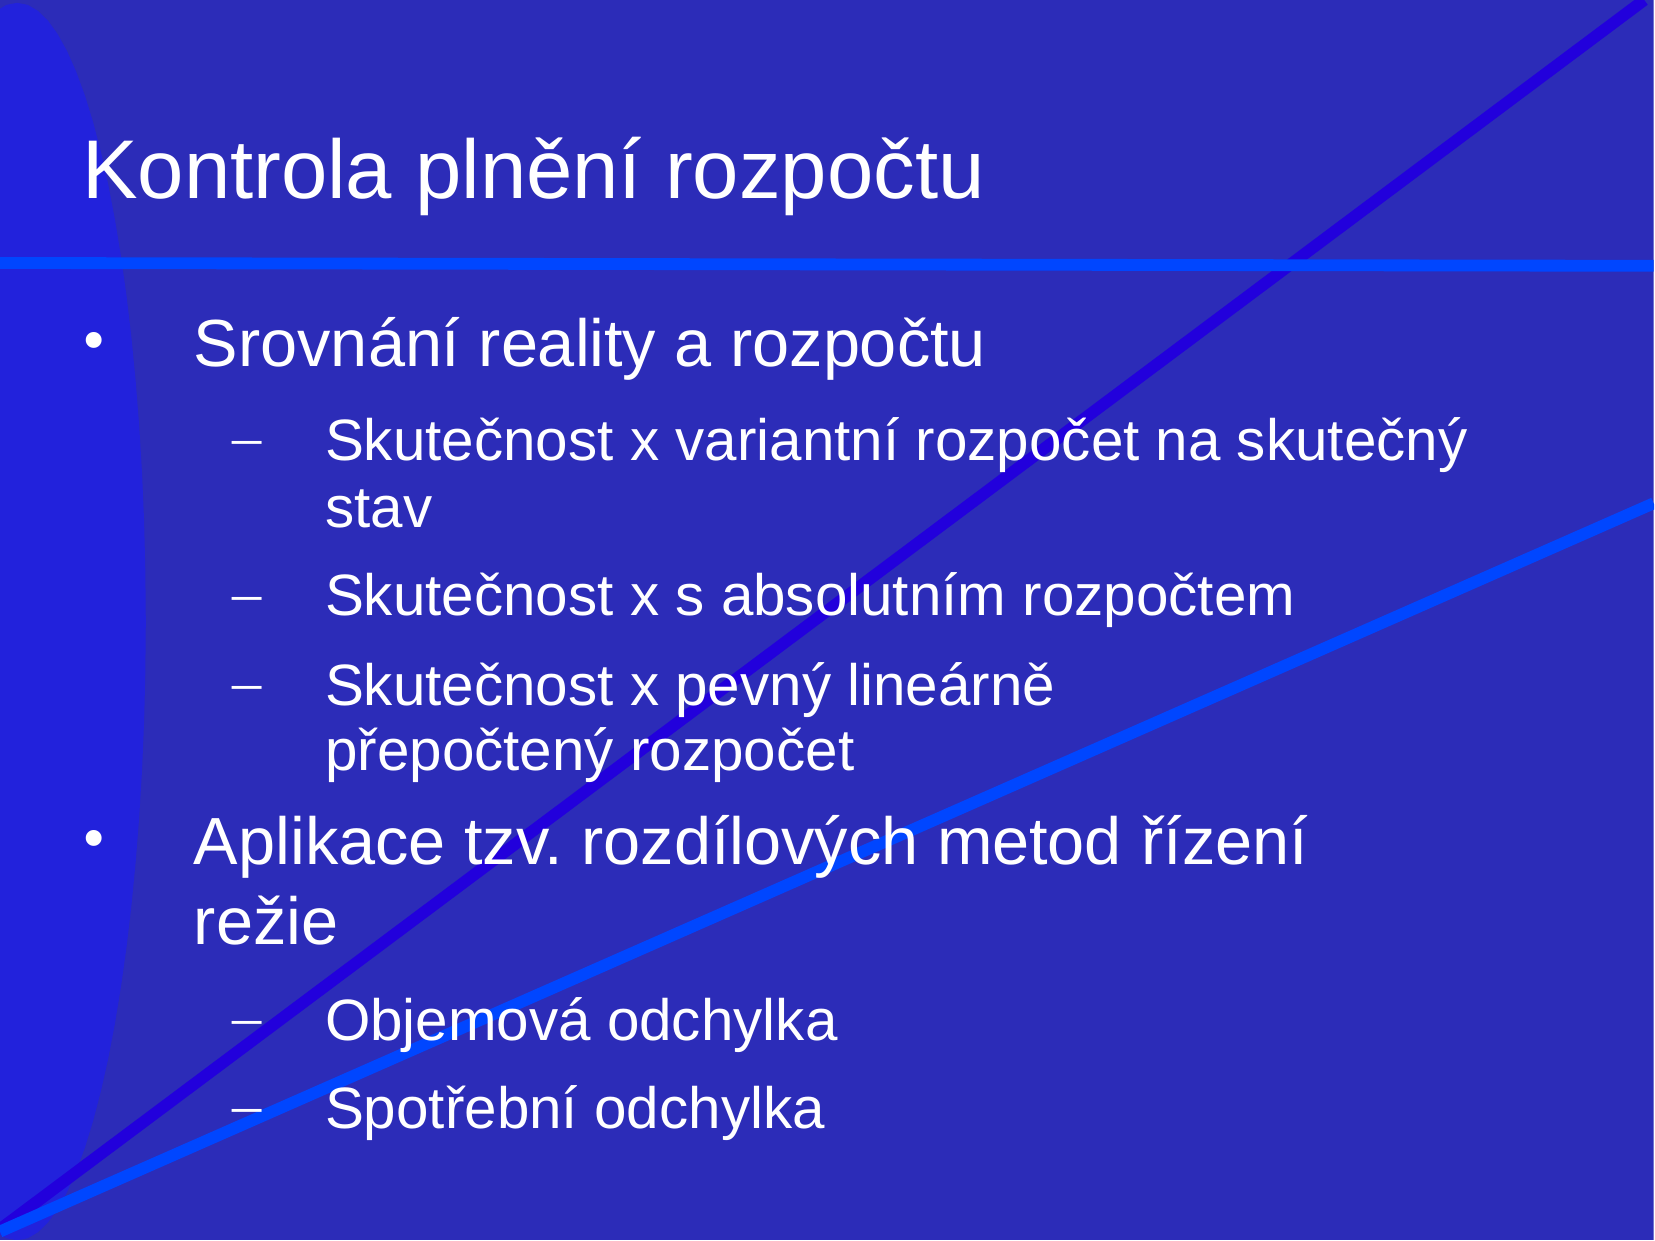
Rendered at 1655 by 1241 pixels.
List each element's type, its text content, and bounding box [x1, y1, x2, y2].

title Kontrola plnění rozpočtu [80, 64, 1574, 323]
text_box Srovnání reality a rozpočtu Skutečnost x variantní rozpočet na skutečný stav Skutečnost x s absolutním rozpočtem Skutečnost x pevný lineárně přepočtený rozpočet Aplikace tzv. rozdílových metod řízení režie Objemová odchylka Spotřební odchylka [80, 299, 1472, 1140]
